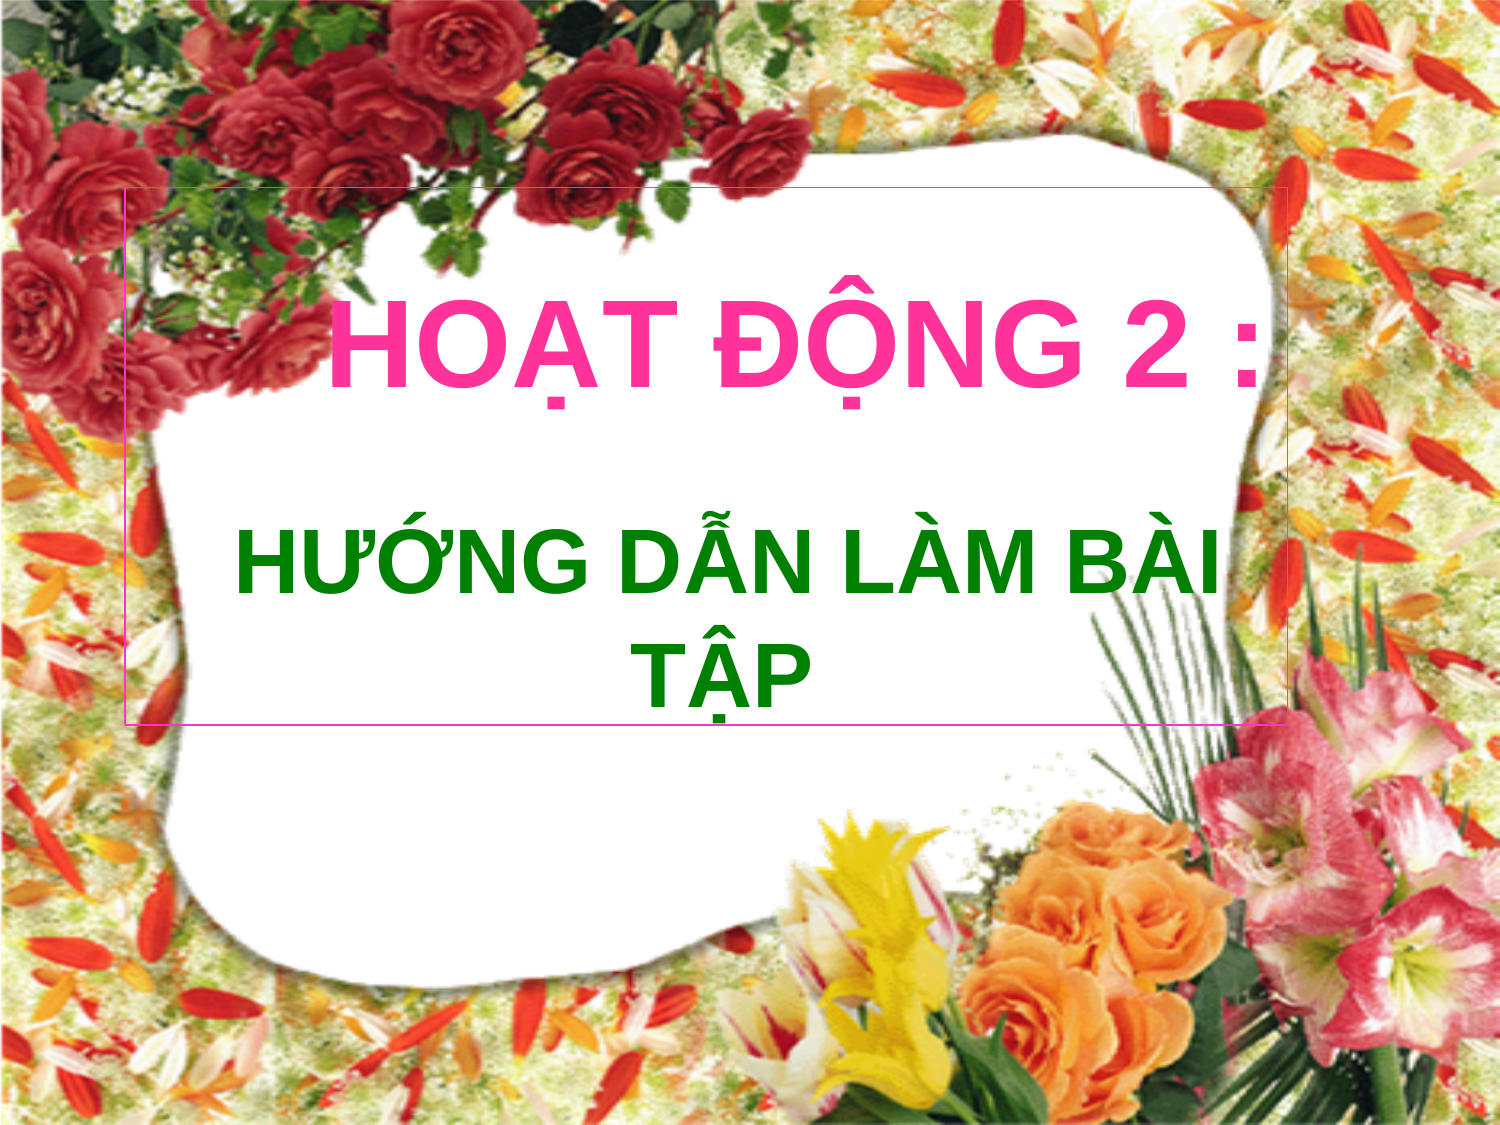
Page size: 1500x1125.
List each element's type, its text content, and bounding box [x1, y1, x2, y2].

picture [0, 0, 1500, 1125]
list HOẠT ĐỘNG 2 : HƯỚNG DẪN LÀM BÀI TẬP [124, 187, 1288, 726]
